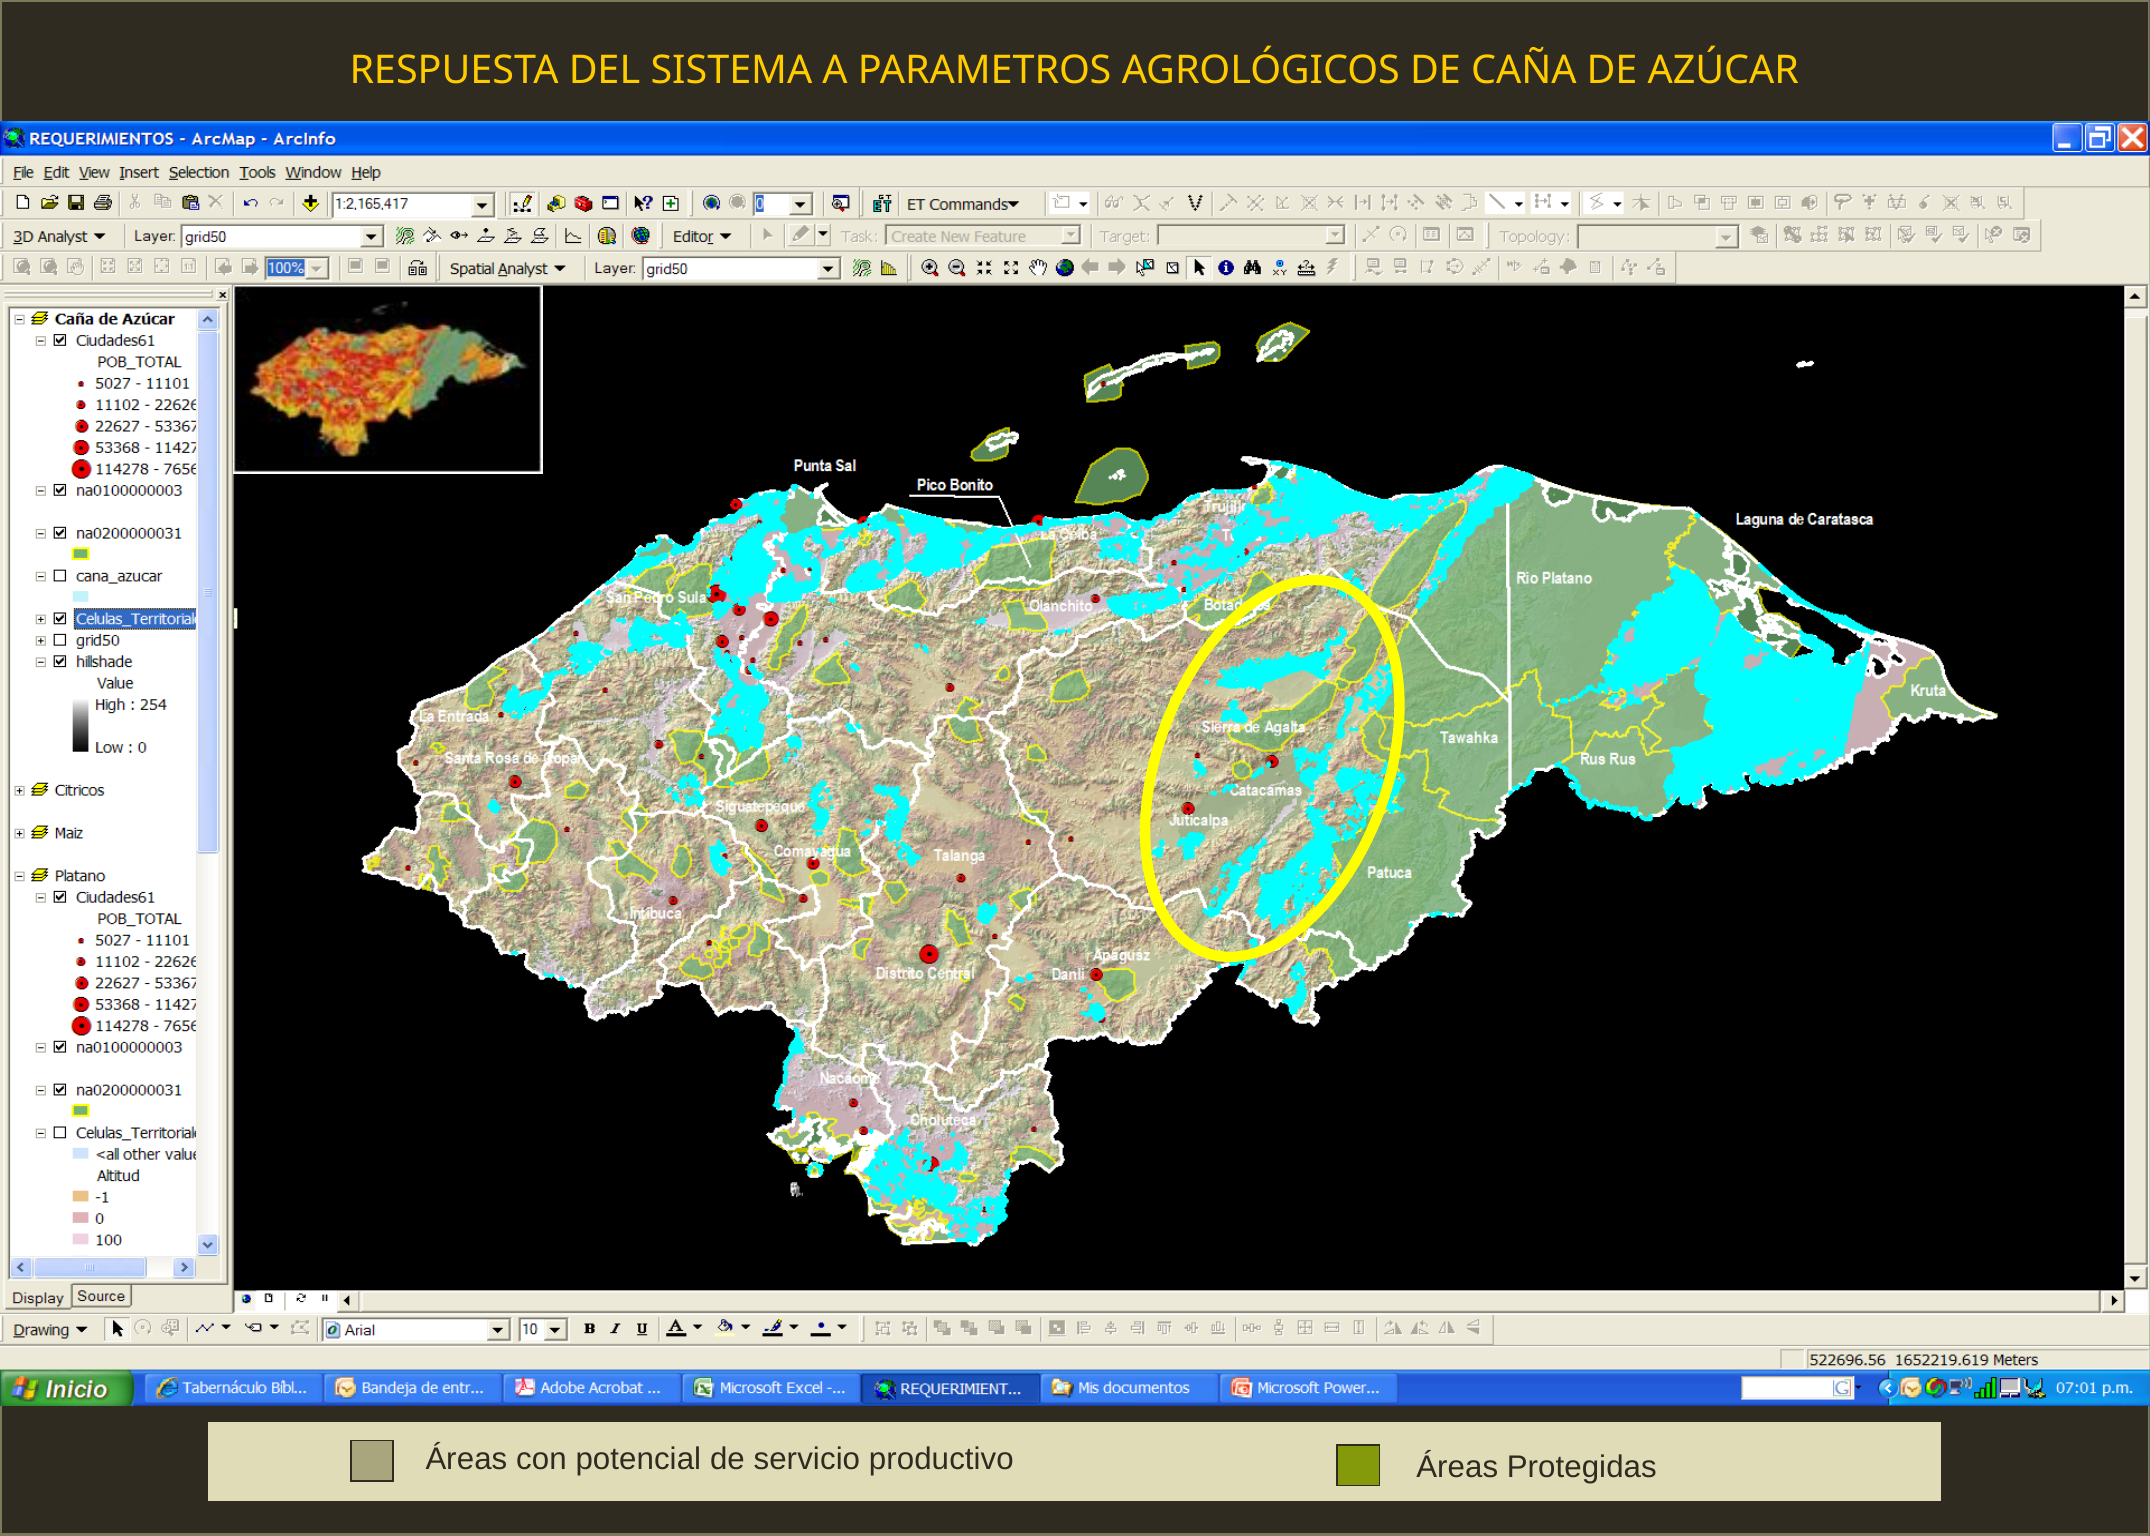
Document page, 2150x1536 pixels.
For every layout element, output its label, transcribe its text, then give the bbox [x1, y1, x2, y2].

text_box RESPUESTA DEL SISTEMA A PARAMETROS AGROLÓGICOS DE CAÑA DE AZÚCAR [330, 34, 1820, 101]
text_box [207, 1420, 1943, 1502]
text_box [350, 1440, 394, 1481]
text_box Áreas con potencial de servicio productivo [406, 1428, 1035, 1486]
text_box Áreas Protegidas [1397, 1436, 1677, 1494]
text_box [0, 0, 2150, 116]
text_box [0, 1411, 2150, 1536]
text_box [1337, 1444, 1380, 1486]
picture [0, 121, 2150, 1406]
